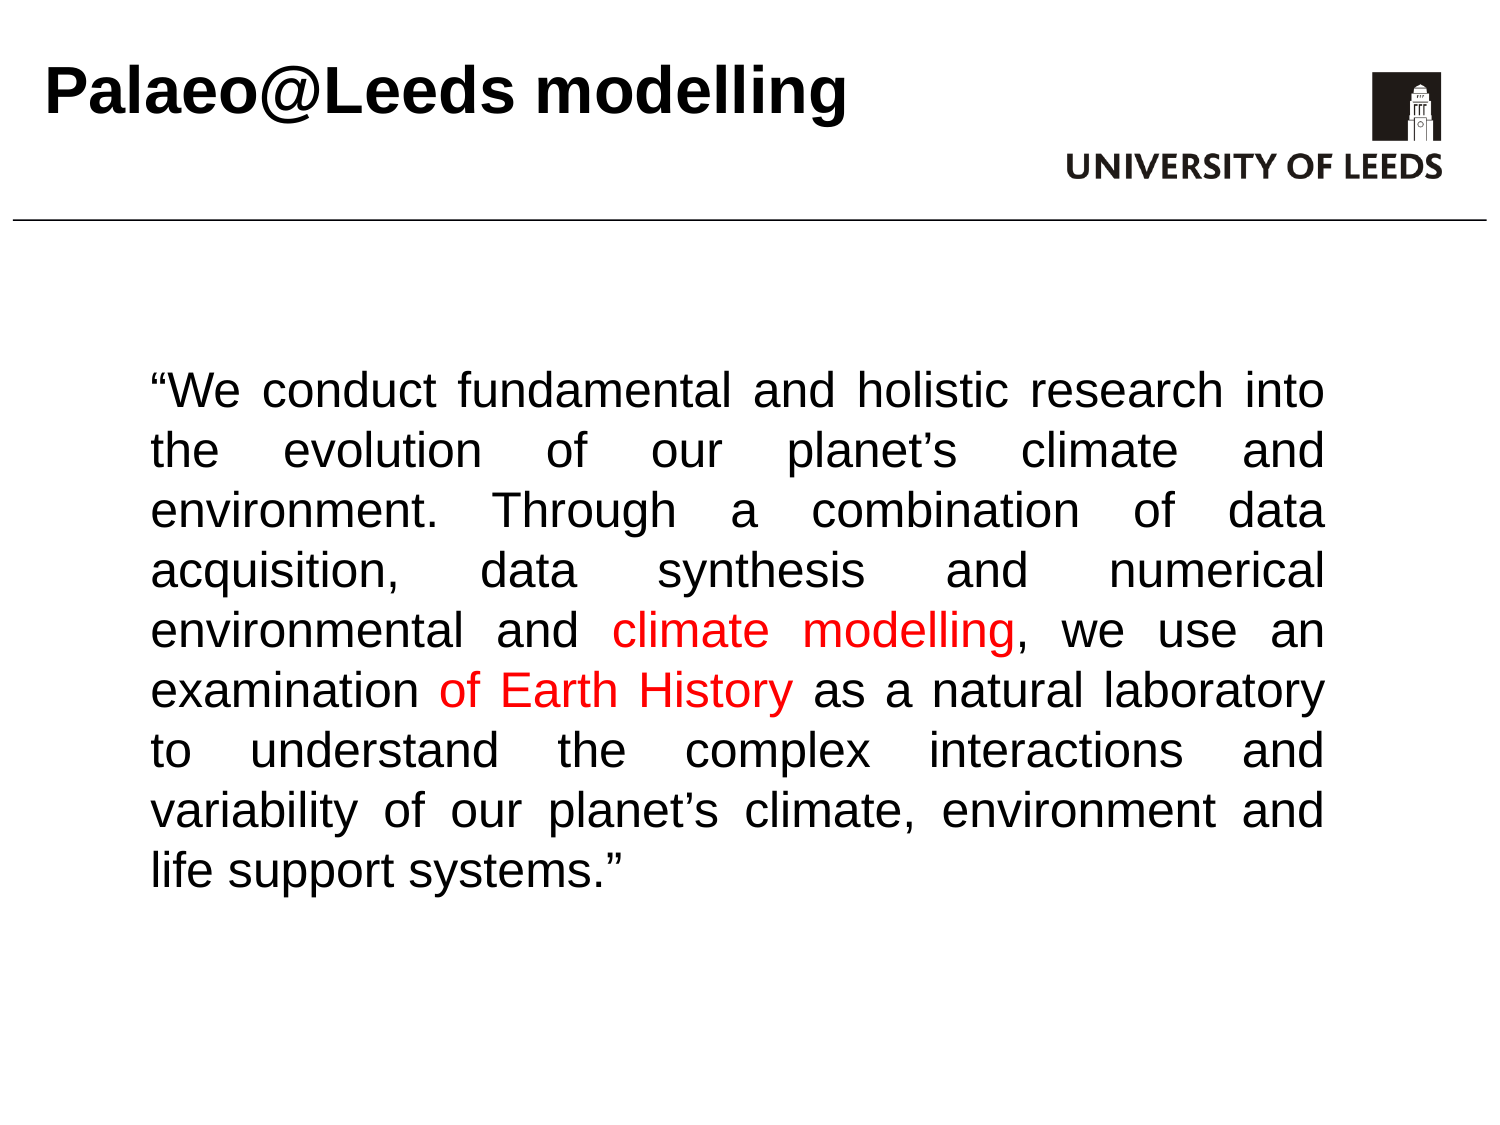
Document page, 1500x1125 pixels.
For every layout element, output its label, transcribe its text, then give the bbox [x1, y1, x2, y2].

text_box Palaeo@Leeds modelling [29, 0, 1425, 173]
text_box “We conduct fundamental and holistic research into the evolution of our planet’s climate and environment. Through a combination of data acquisition, data synthesis and numerical environmental and climate modelling, we use an examination of Earth History as a natural laboratory to understand the complex interactions and variability of our planet’s climate, environment and life support systems.” [135, 349, 1341, 905]
picture [1067, 72, 1442, 179]
